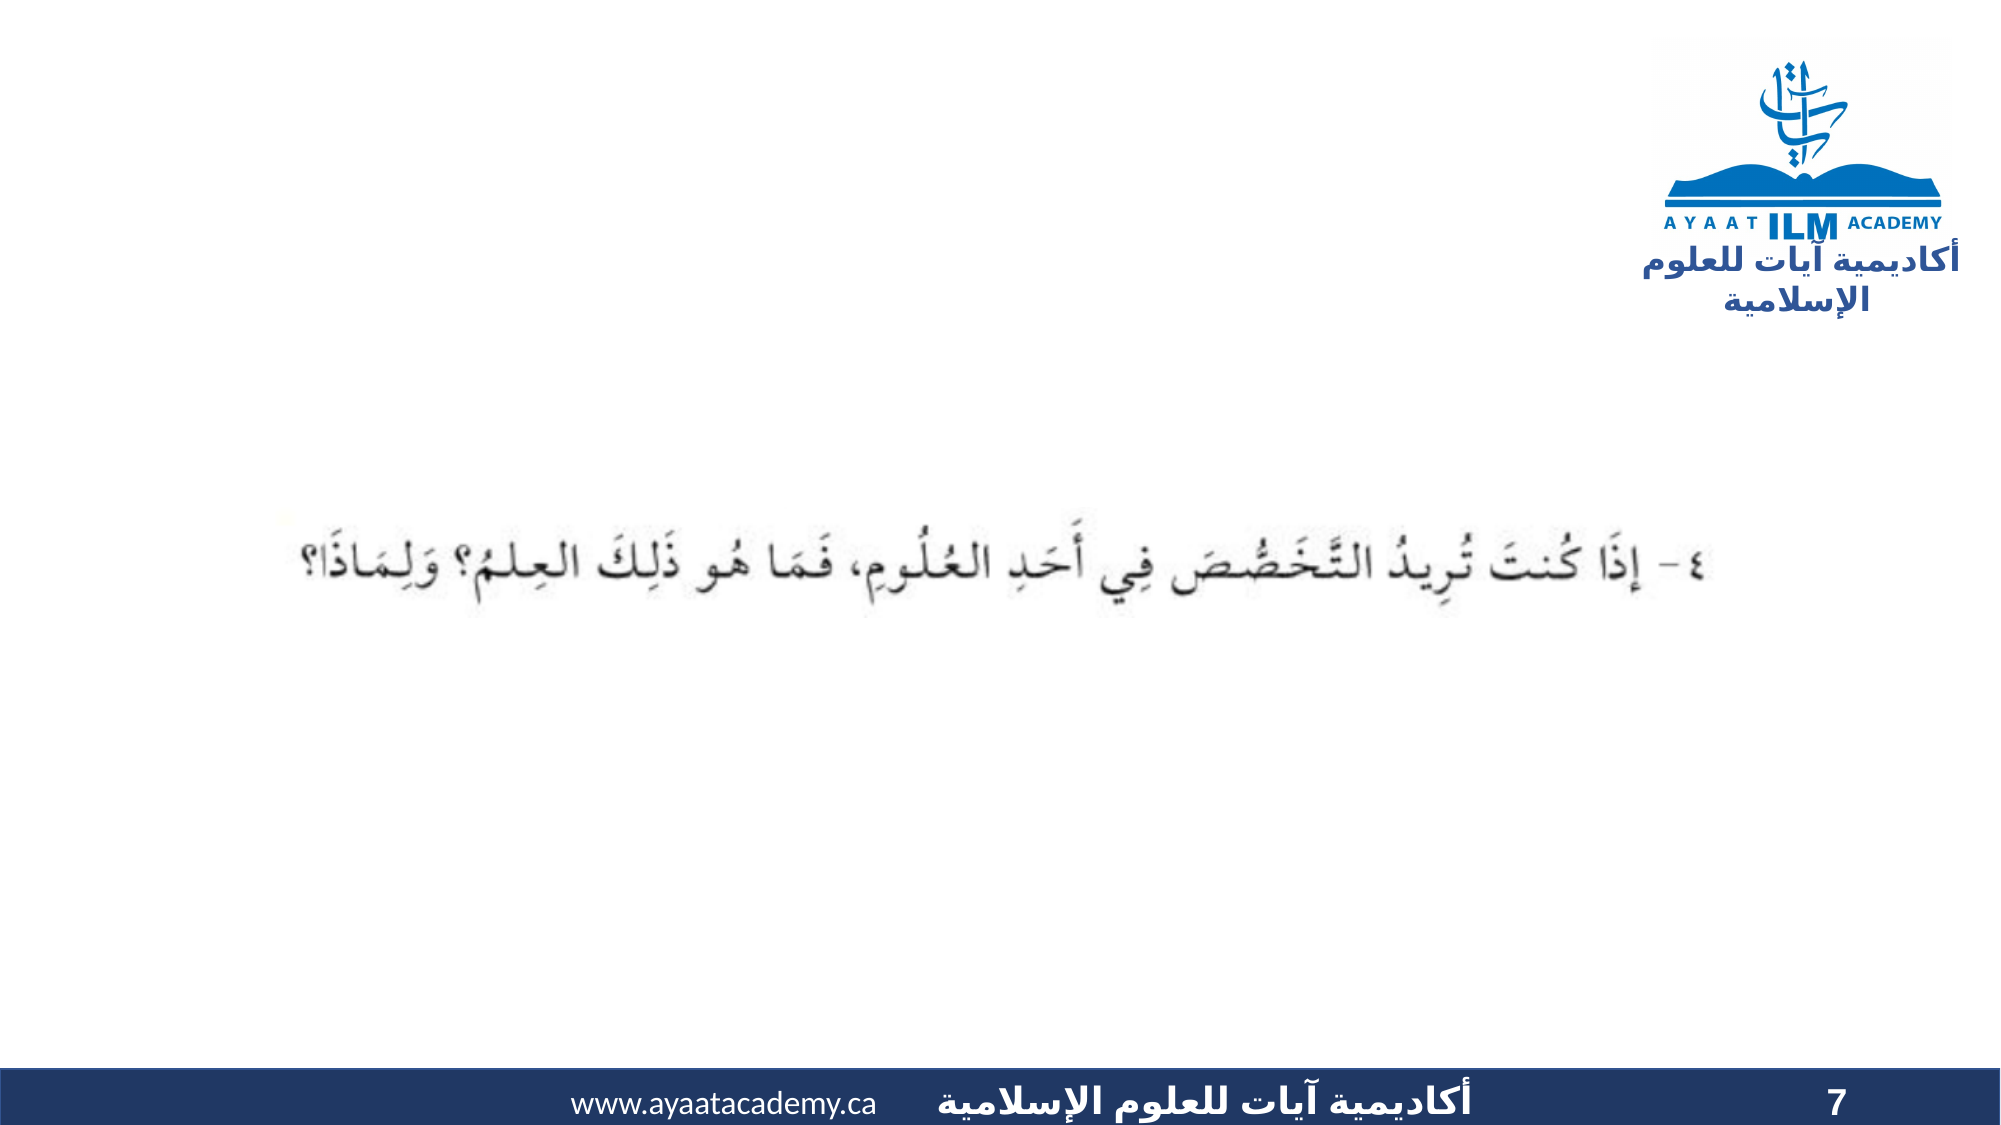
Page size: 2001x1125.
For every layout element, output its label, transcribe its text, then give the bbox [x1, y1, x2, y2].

picture [270, 507, 1729, 618]
picture [1651, 37, 1952, 257]
slide_number 7 [1412, 1070, 1863, 1125]
